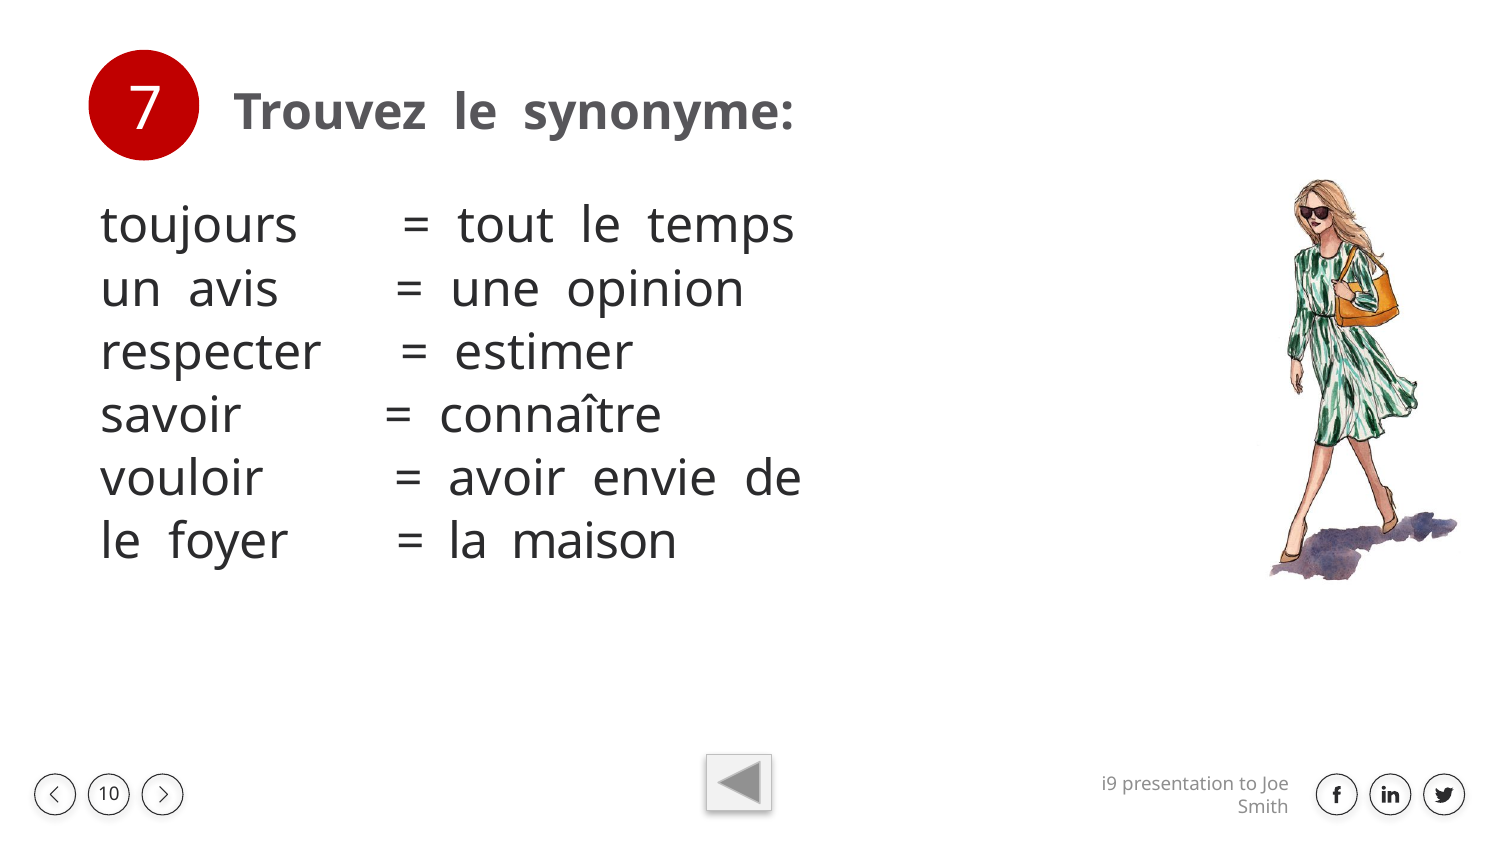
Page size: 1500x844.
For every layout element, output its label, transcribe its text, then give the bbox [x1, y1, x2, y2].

text_box 7 [88, 49, 200, 161]
picture [1245, 168, 1472, 592]
text_box toujours = tout le temps un avis = une opinion respecter = estimer savoir = connaître vouloir = avoir envie de le foyer = la maison [86, 185, 916, 576]
text_box [706, 754, 772, 811]
text_box Trouvez le synonyme: [218, 72, 969, 147]
